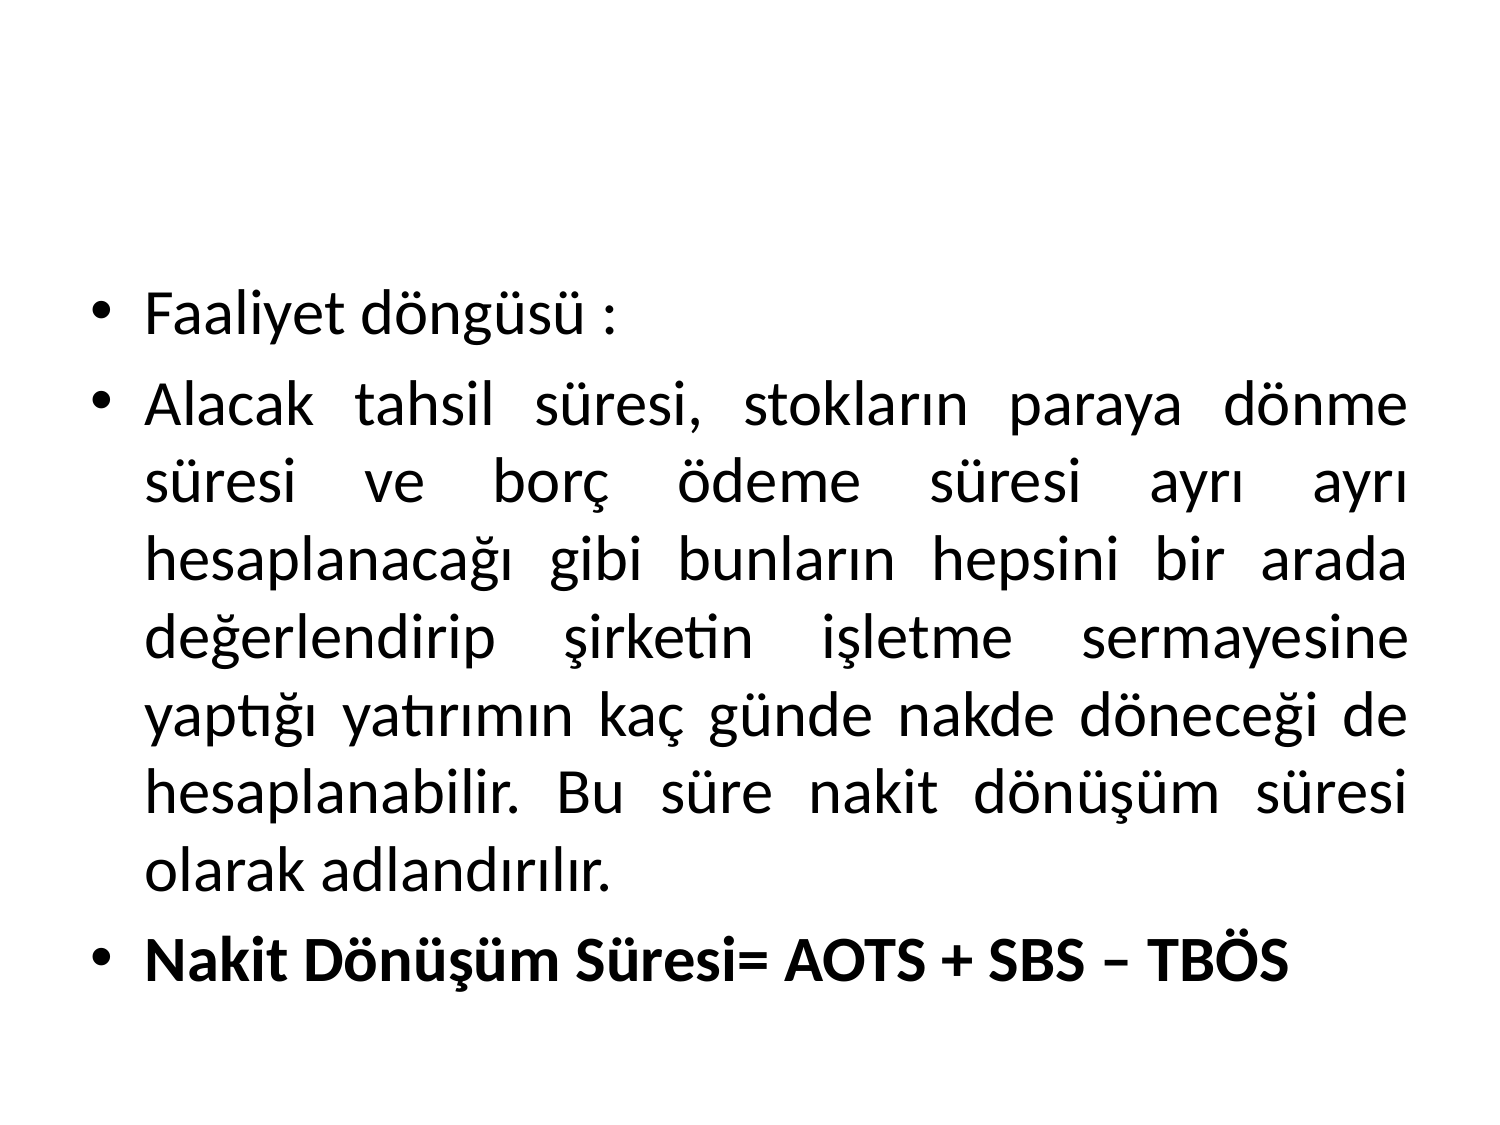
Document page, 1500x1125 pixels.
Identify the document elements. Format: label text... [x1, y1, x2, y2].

list Faaliyet döngüsü : Alacak tahsil süresi, stokların paraya dönme süresi ve borç ödeme süresi ayrı ayrı hesaplanacağı gibi bunların hepsini bir arada değerlendirip şirketin işletme sermayesine yaptığı yatırımın kaç günde nakde döneceği de hesaplanabilir. Bu süre nakit dönüşüm süresi olarak adlandırılır. Nakit Dönüşüm Süresi= AOTS + SBS – TBÖS [75, 262, 1425, 1005]
